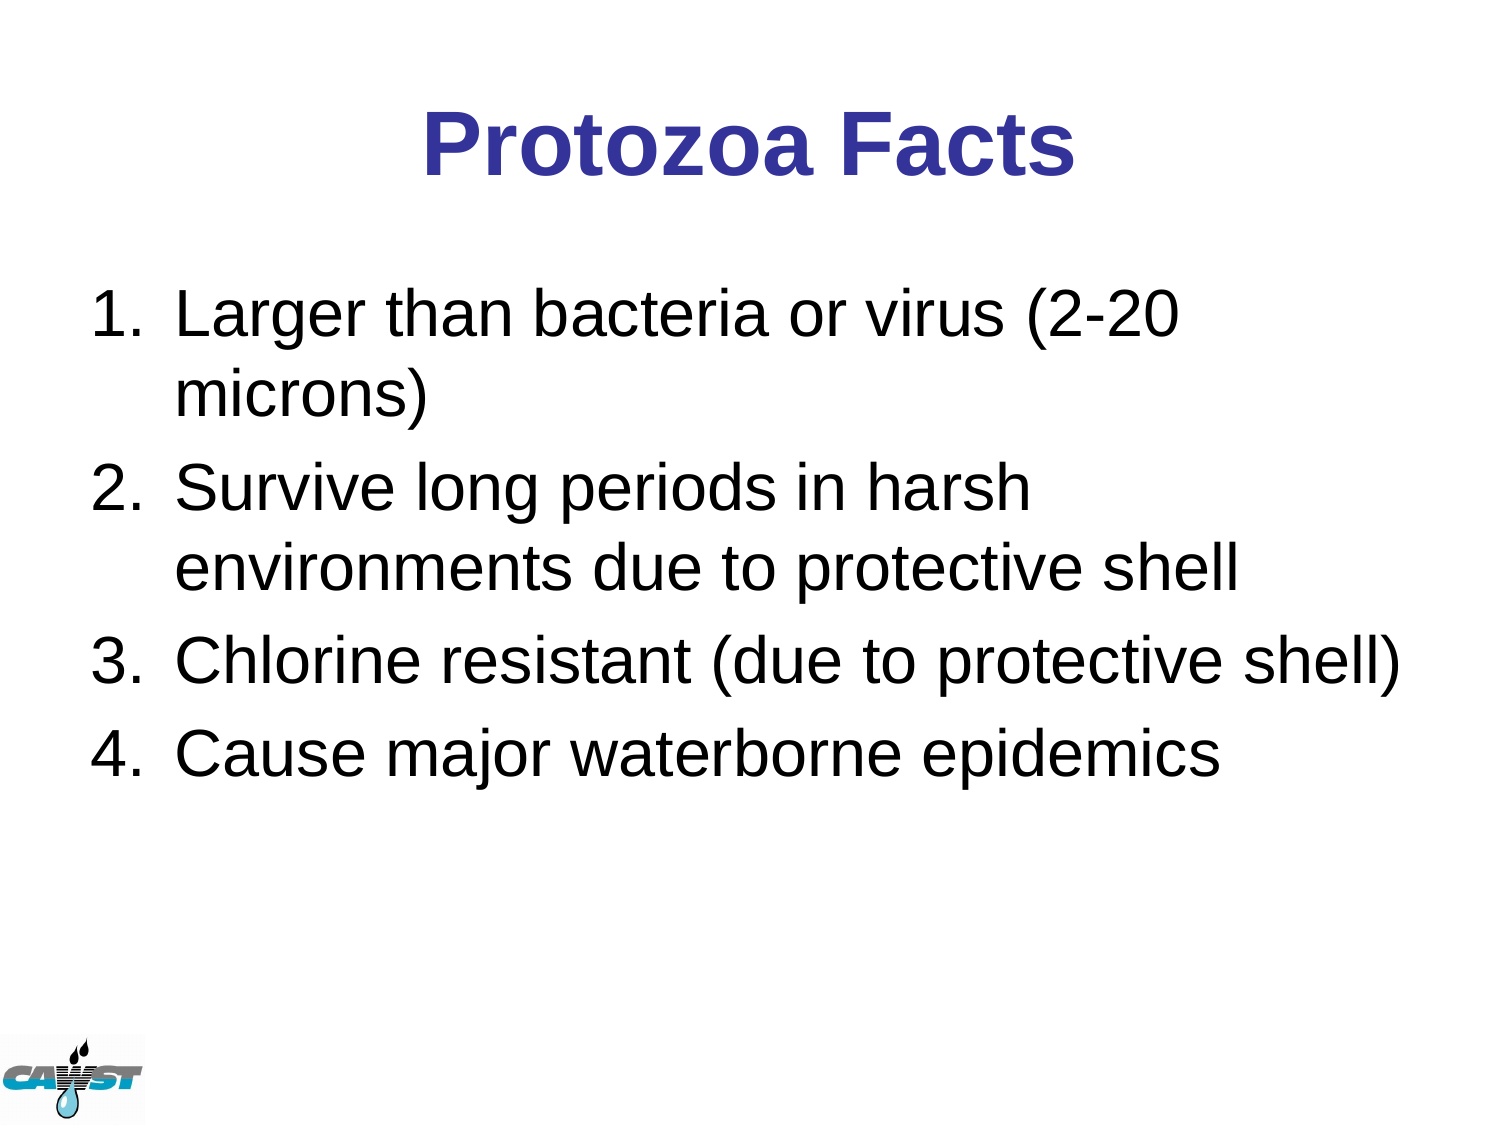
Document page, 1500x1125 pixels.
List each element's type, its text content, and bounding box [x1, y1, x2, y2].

title Protozoa Facts [75, 45, 1425, 233]
picture [0, 1034, 145, 1125]
list Larger than bacteria or virus (2-20 microns) Survive long periods in harsh environments due to protective shell Chlorine resistant (due to protective shell) Cause major waterborne epidemics [75, 262, 1425, 1005]
